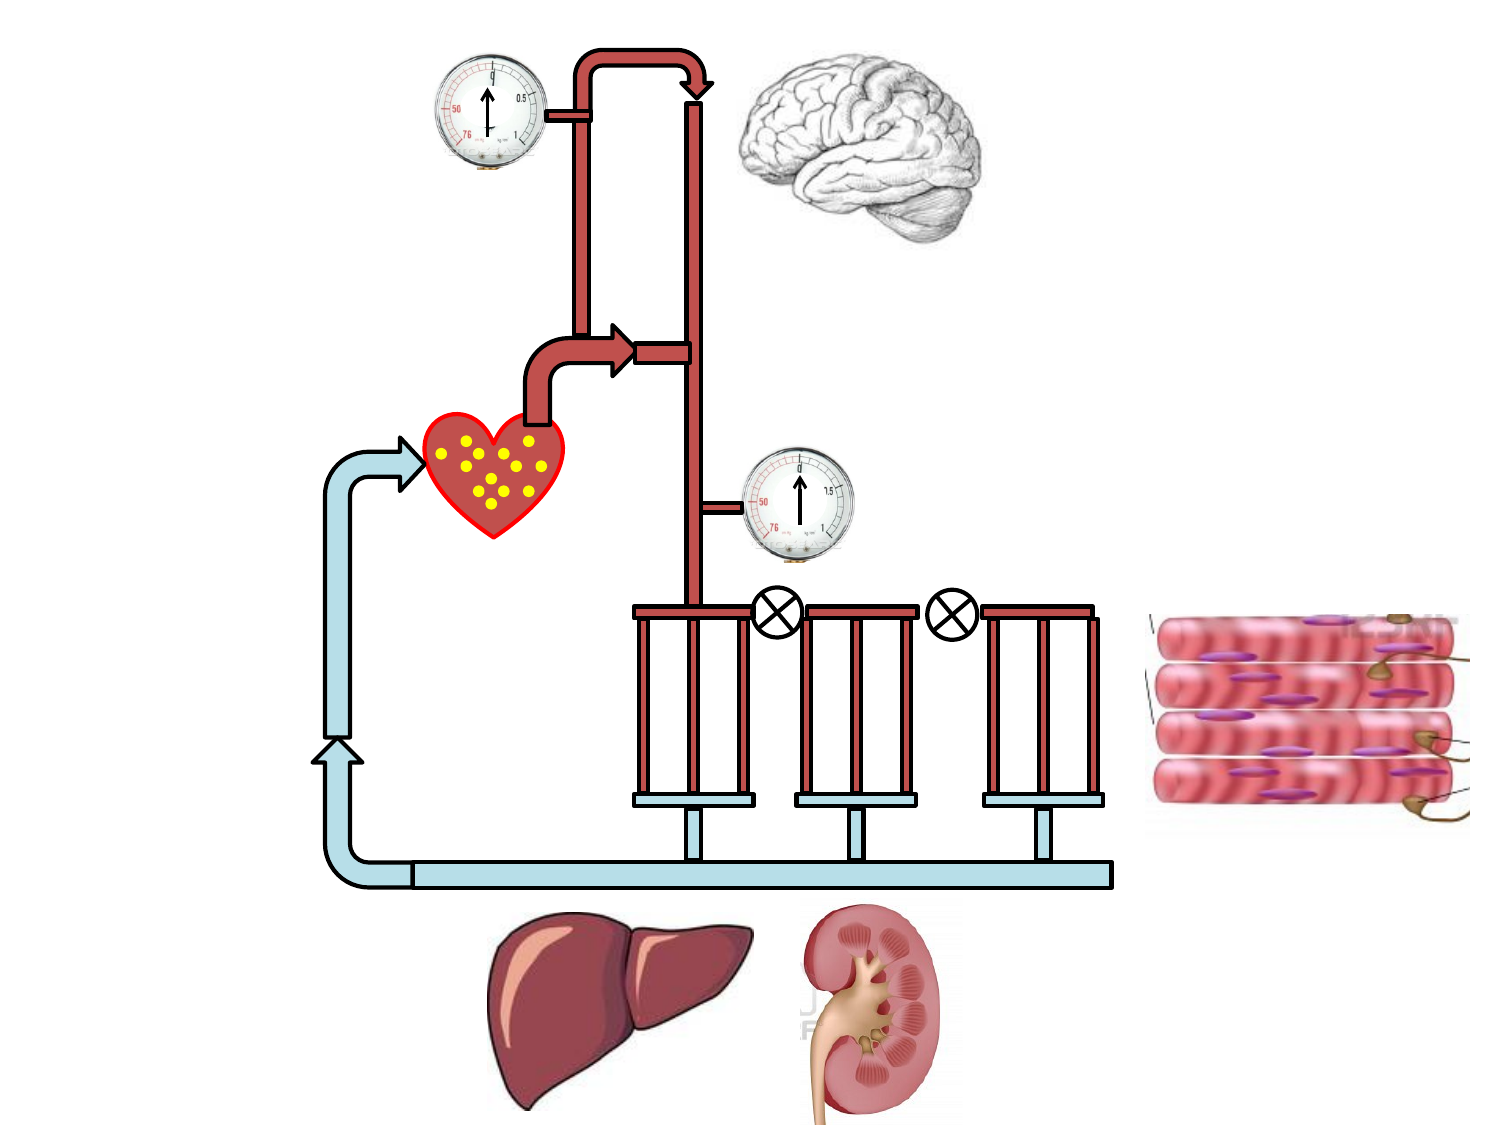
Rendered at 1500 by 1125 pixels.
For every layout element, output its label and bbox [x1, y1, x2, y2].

text_box [460, 460, 473, 473]
picture [487, 912, 754, 1112]
text_box [485, 497, 498, 510]
text_box [925, 587, 980, 642]
text_box [684, 807, 703, 862]
text_box [535, 460, 548, 473]
text_box [847, 807, 866, 862]
picture [799, 898, 963, 1125]
text_box [414, 860, 1114, 890]
text_box [794, 792, 918, 808]
text_box [632, 792, 756, 808]
text_box [460, 435, 473, 447]
text_box [637, 617, 650, 792]
text_box [684, 101, 703, 604]
text_box [498, 485, 510, 498]
text_box [522, 485, 535, 498]
text_box [1034, 807, 1053, 862]
text_box [632, 604, 751, 620]
picture [737, 442, 858, 563]
text_box [498, 447, 510, 460]
text_box [310, 735, 415, 890]
picture [724, 37, 991, 257]
text_box [800, 617, 813, 792]
text_box [737, 617, 750, 792]
text_box [1087, 617, 1100, 792]
text_box [572, 123, 591, 337]
text_box [555, 109, 593, 123]
text_box [435, 447, 447, 460]
text_box [522, 323, 633, 428]
text_box [510, 460, 522, 473]
text_box [472, 447, 485, 460]
text_box [633, 341, 692, 365]
text_box [987, 617, 1000, 792]
text_box [703, 501, 732, 515]
text_box [485, 472, 498, 485]
text_box [850, 617, 863, 792]
text_box [980, 604, 1095, 620]
text_box [572, 47, 715, 109]
text_box [805, 604, 920, 620]
text_box [750, 585, 805, 640]
text_box [322, 435, 427, 740]
picture [1144, 614, 1471, 839]
text_box [422, 411, 566, 540]
picture [430, 49, 551, 170]
text_box [687, 617, 700, 792]
text_box [1037, 617, 1050, 792]
text_box [472, 485, 485, 498]
text_box [900, 617, 913, 792]
text_box [522, 435, 535, 447]
text_box [982, 792, 1105, 808]
